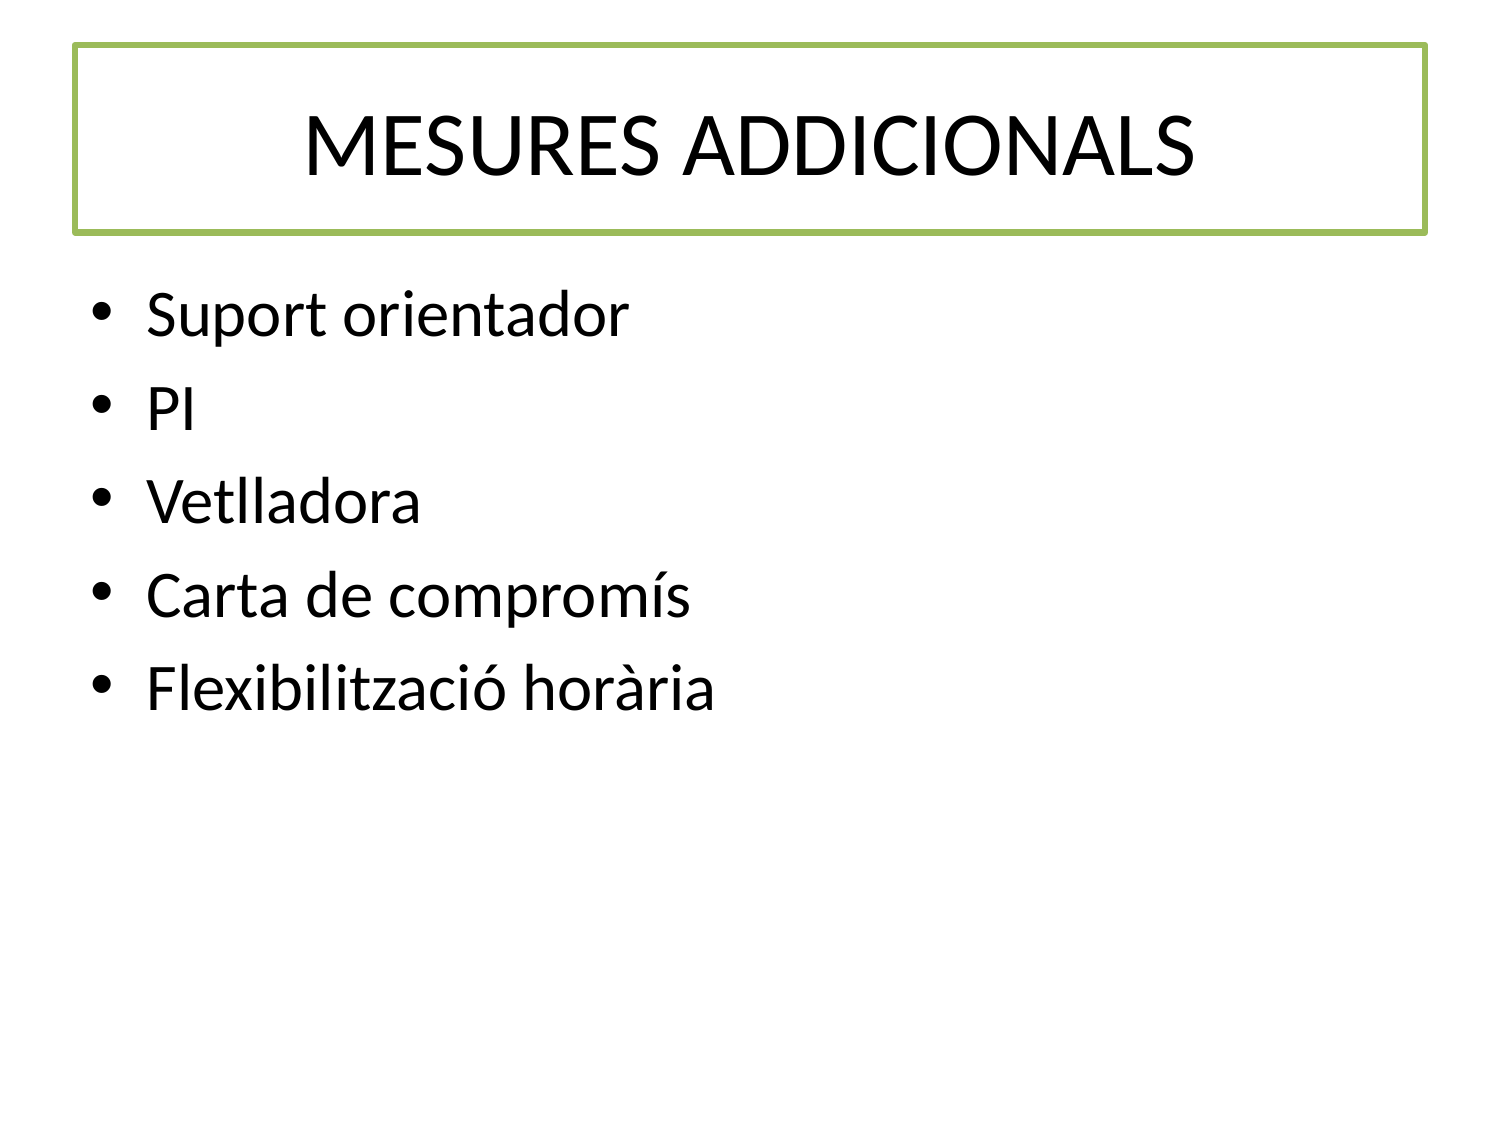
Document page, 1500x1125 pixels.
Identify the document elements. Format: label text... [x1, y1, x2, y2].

title MESURES ADDICIONALS [75, 45, 1425, 233]
list Suport orientador PI Vetlladora Carta de compromís Flexibilització horària [75, 262, 1425, 1005]
